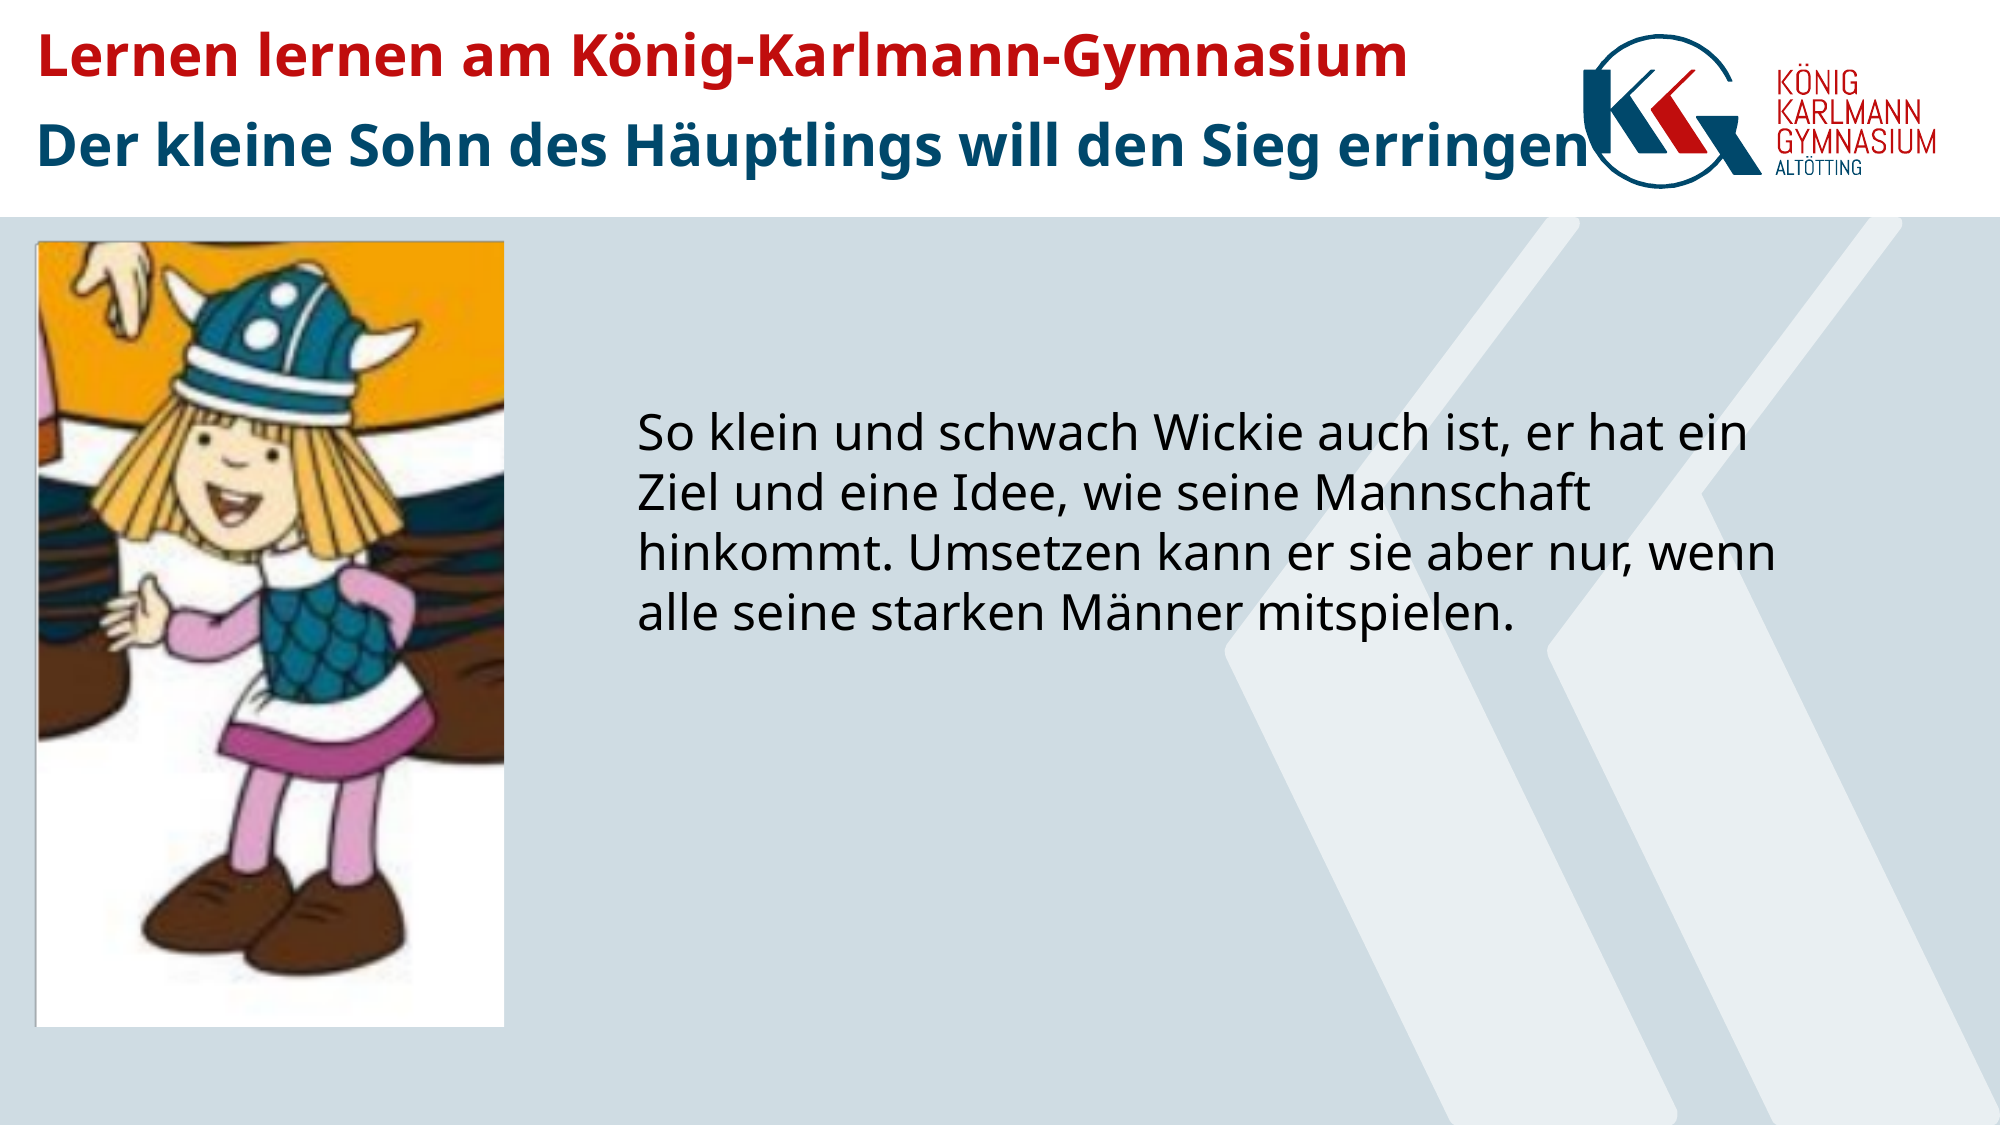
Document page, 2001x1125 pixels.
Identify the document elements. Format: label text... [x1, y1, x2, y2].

picture [1583, 124, 1648, 189]
text_box So klein und schwach Wickie auch ist, er hat ein Ziel und eine Idee, wie seine Mannschaft hinkommt. Umsetzen kann er sie aber nur, wenn alle seine starken Männer mitspielen. [622, 392, 1224, 648]
picture [1603, 34, 1936, 189]
text_box Der kleine Sohn des Häuptlings will den Sieg erringen [20, 112, 1583, 186]
picture [31, 237, 505, 1026]
picture [1583, 34, 1647, 69]
text_box Lernen lernen am König-Karlmann-Gymnasium [21, 21, 1494, 95]
text_box [0, 216, 2000, 1125]
picture [459, 515, 469, 519]
picture [1224, 217, 2000, 1125]
